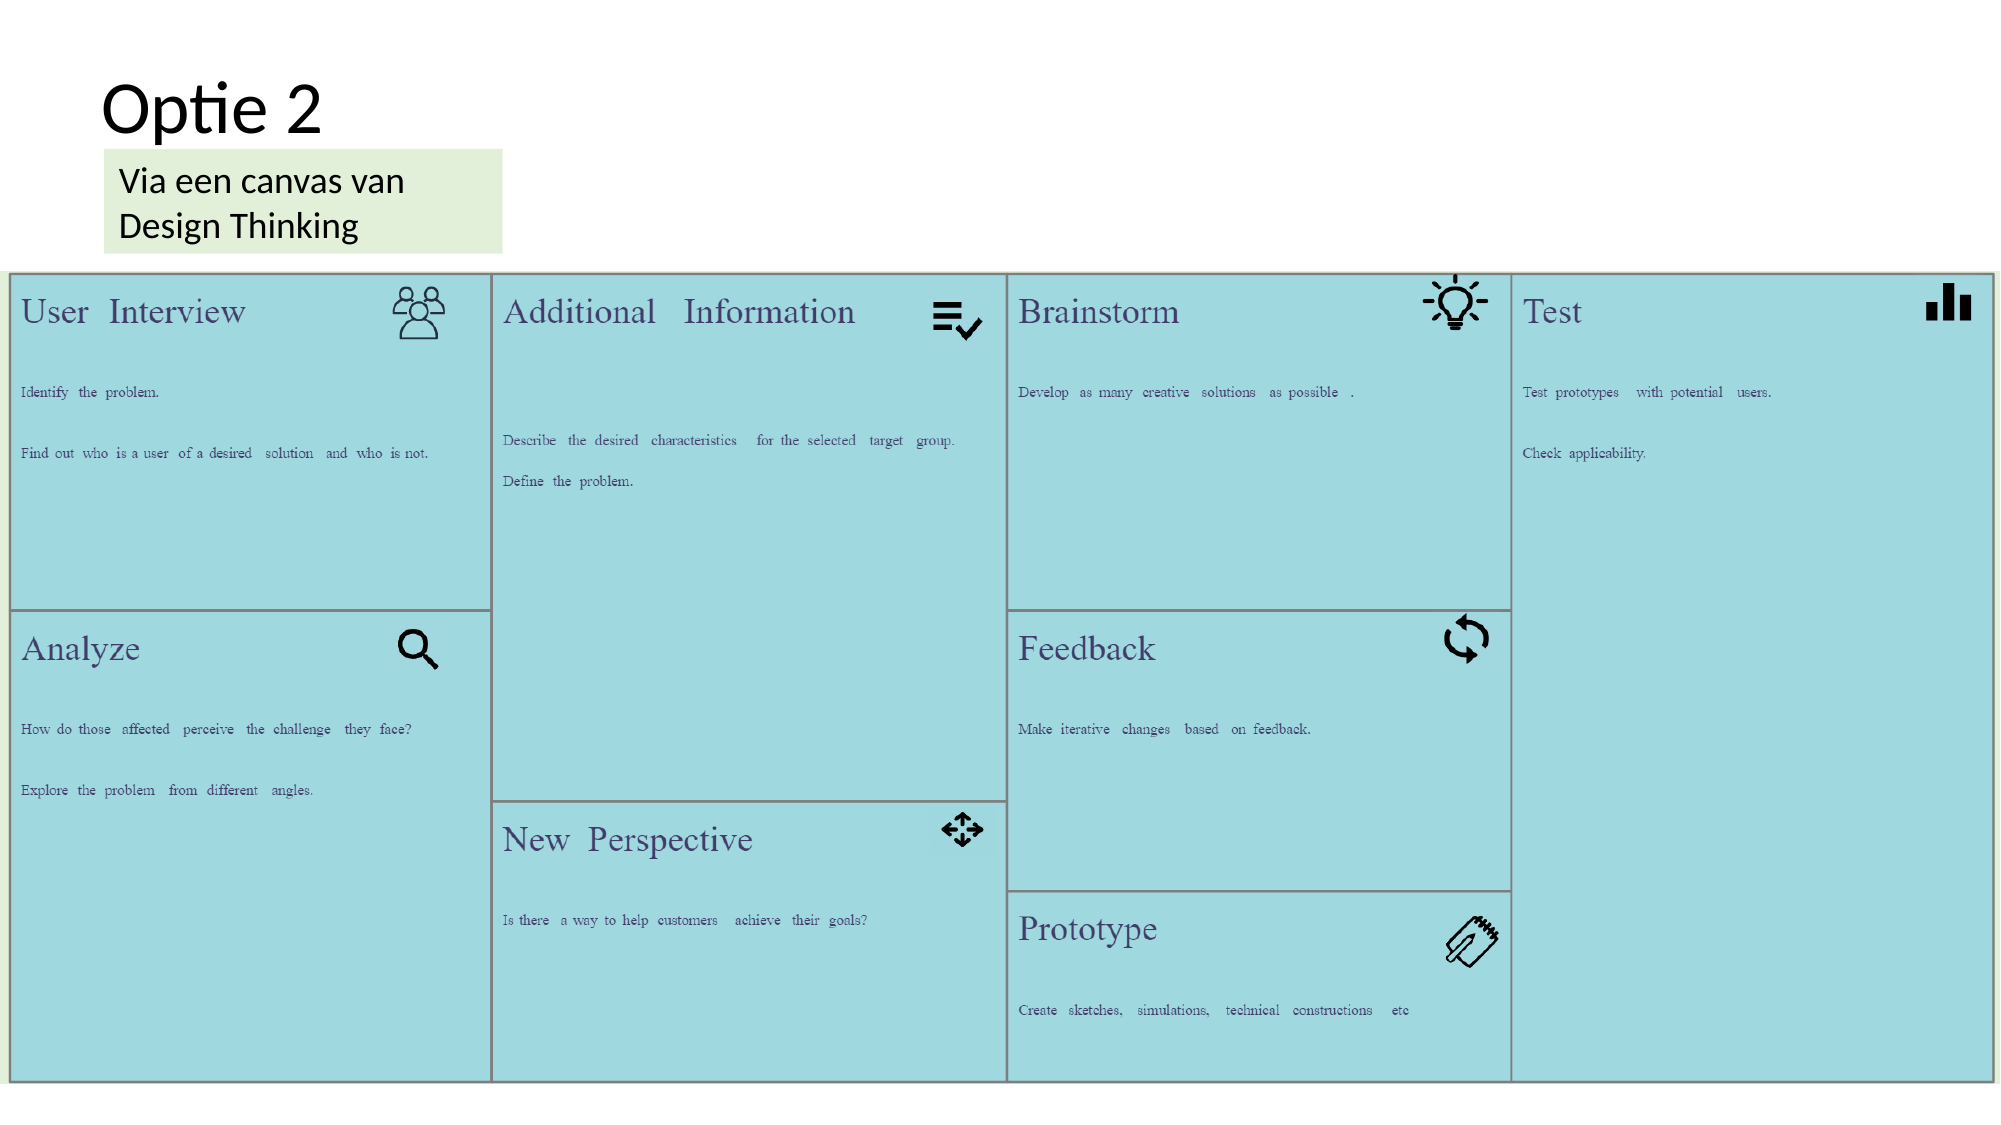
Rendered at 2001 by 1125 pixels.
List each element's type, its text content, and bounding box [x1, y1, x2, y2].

text_box Optie 2 [86, 51, 1404, 156]
picture [0, 270, 2000, 1085]
text_box Via een canvas van Design Thinking [104, 148, 503, 254]
